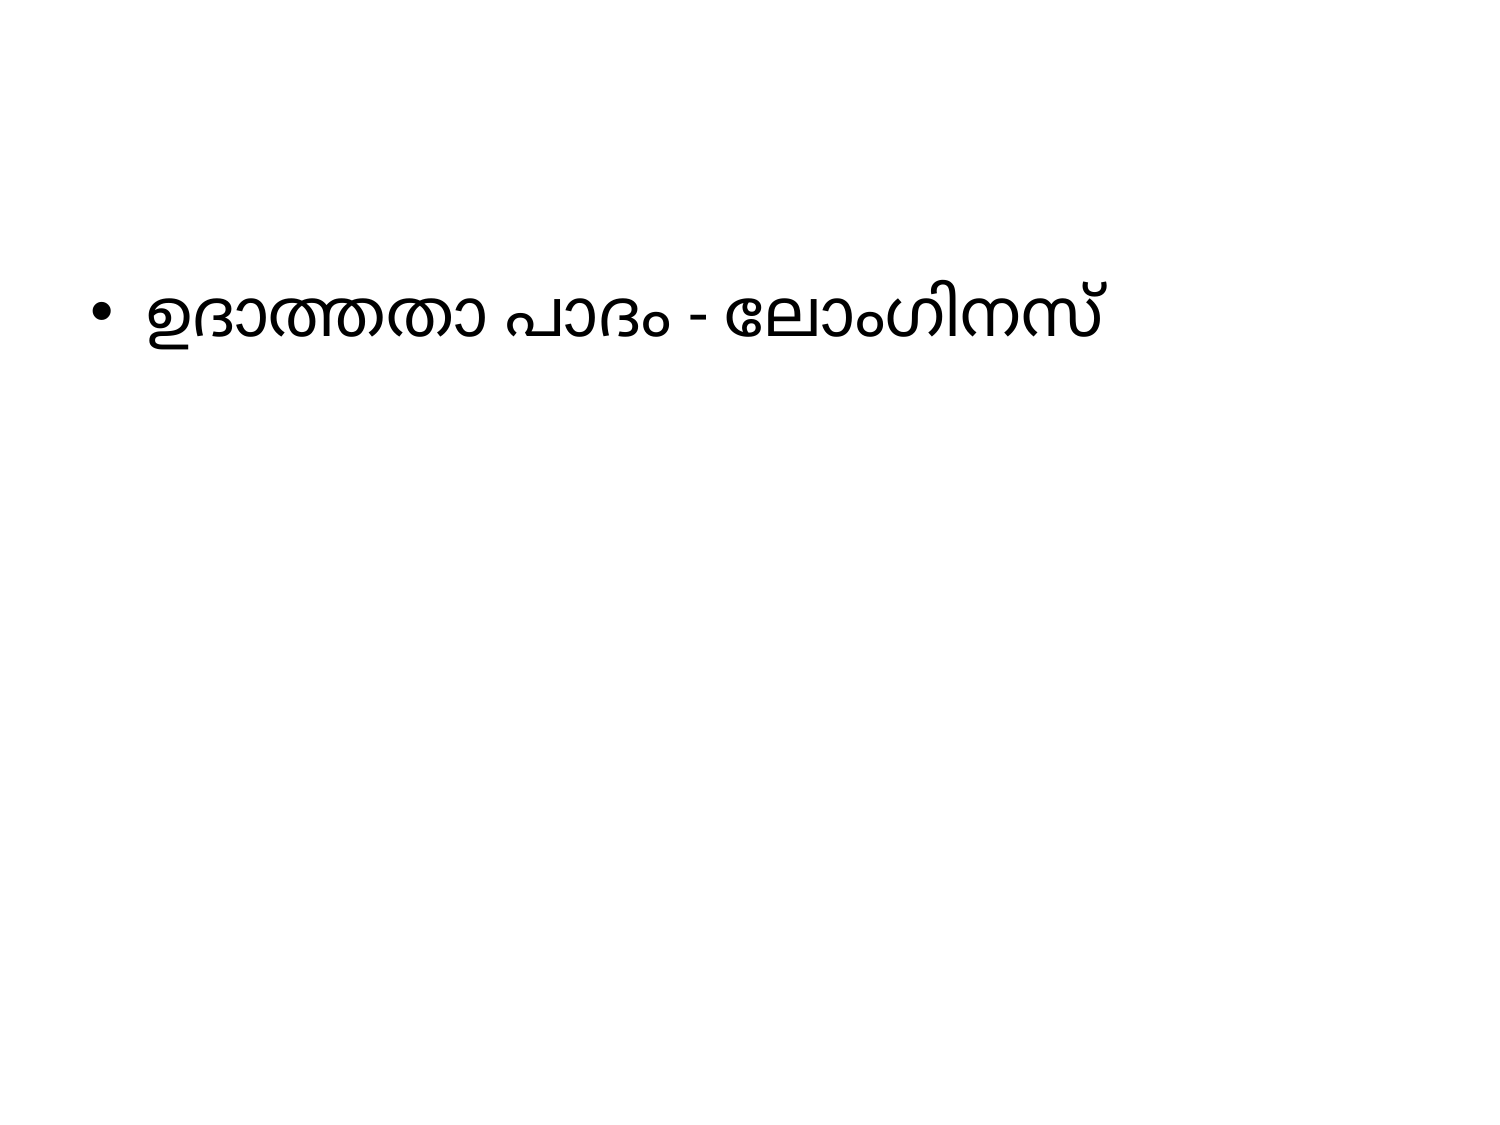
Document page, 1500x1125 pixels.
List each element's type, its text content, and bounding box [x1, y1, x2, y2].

list ഉദാത്തതാ പാദം - ലോംഗിനസ് [75, 262, 1425, 1005]
